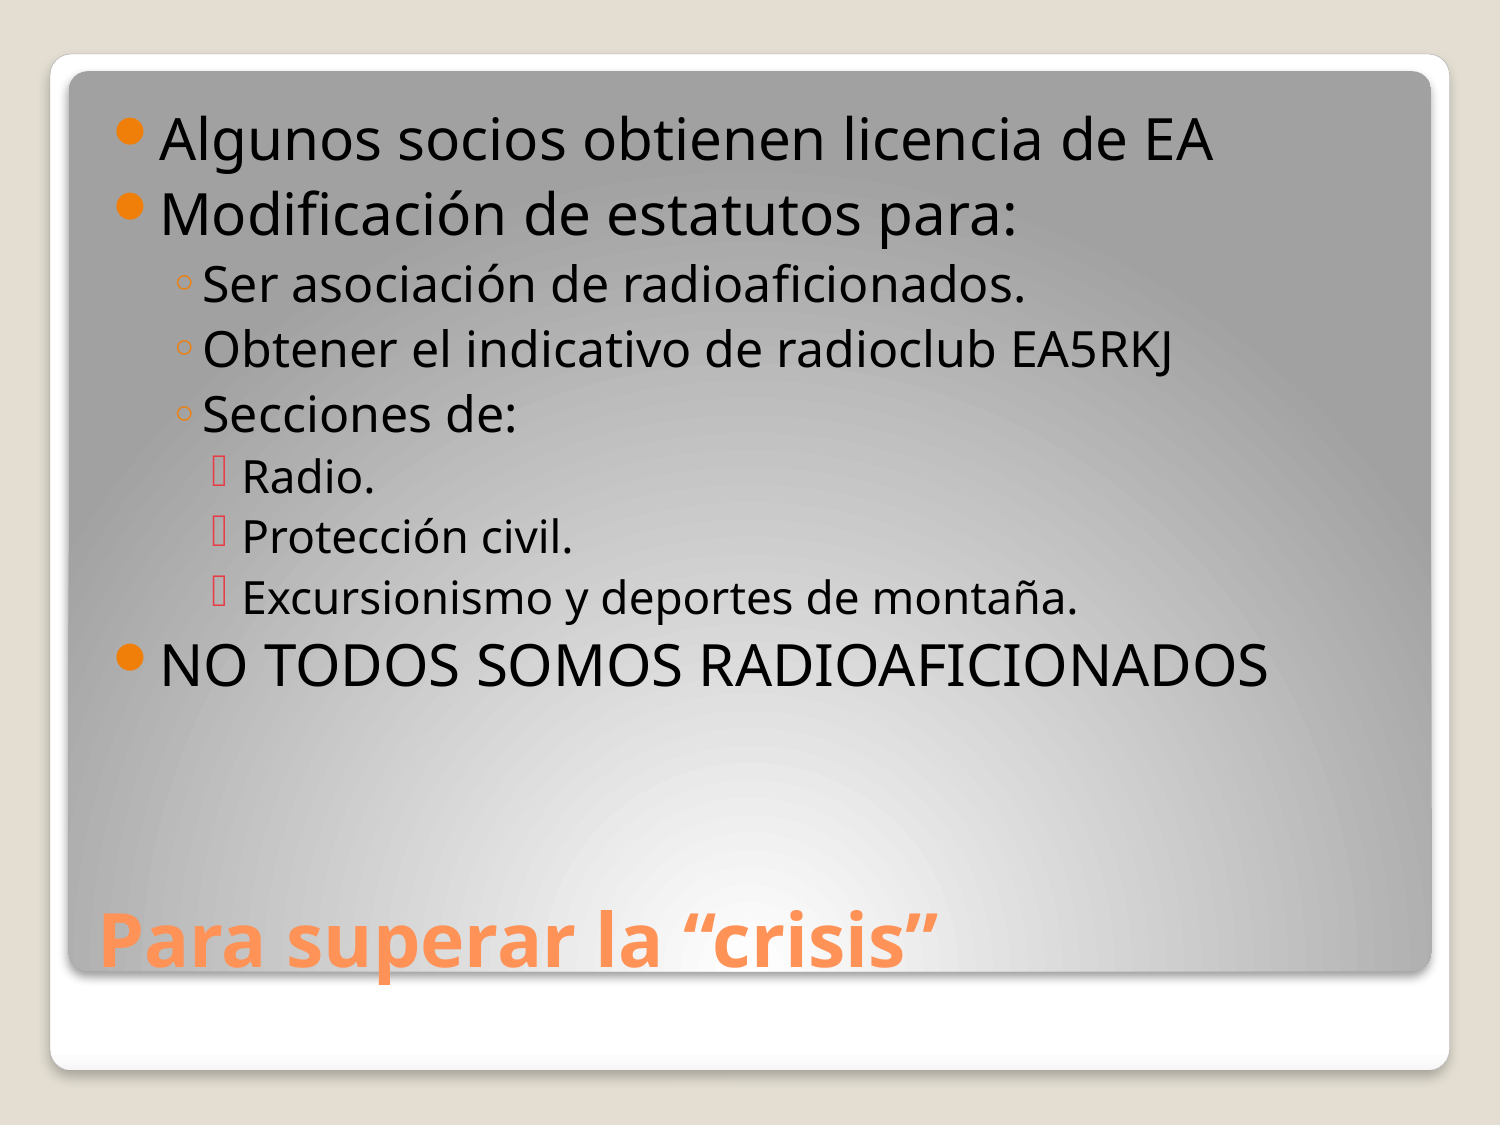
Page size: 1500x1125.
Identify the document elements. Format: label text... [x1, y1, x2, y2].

list Algunos socios obtienen licencia de EA Modificación de estatutos para: Ser asociación de radioaficionados. Obtener el indicativo de radioclub EA5RKJ Secciones de: Radio. Protección civil. Excursionismo y deportes de montaña. NO TODOS SOMOS RADIOAFICIONADOS [82, 86, 1425, 774]
title Para superar la “crisis” [82, 817, 1425, 990]
